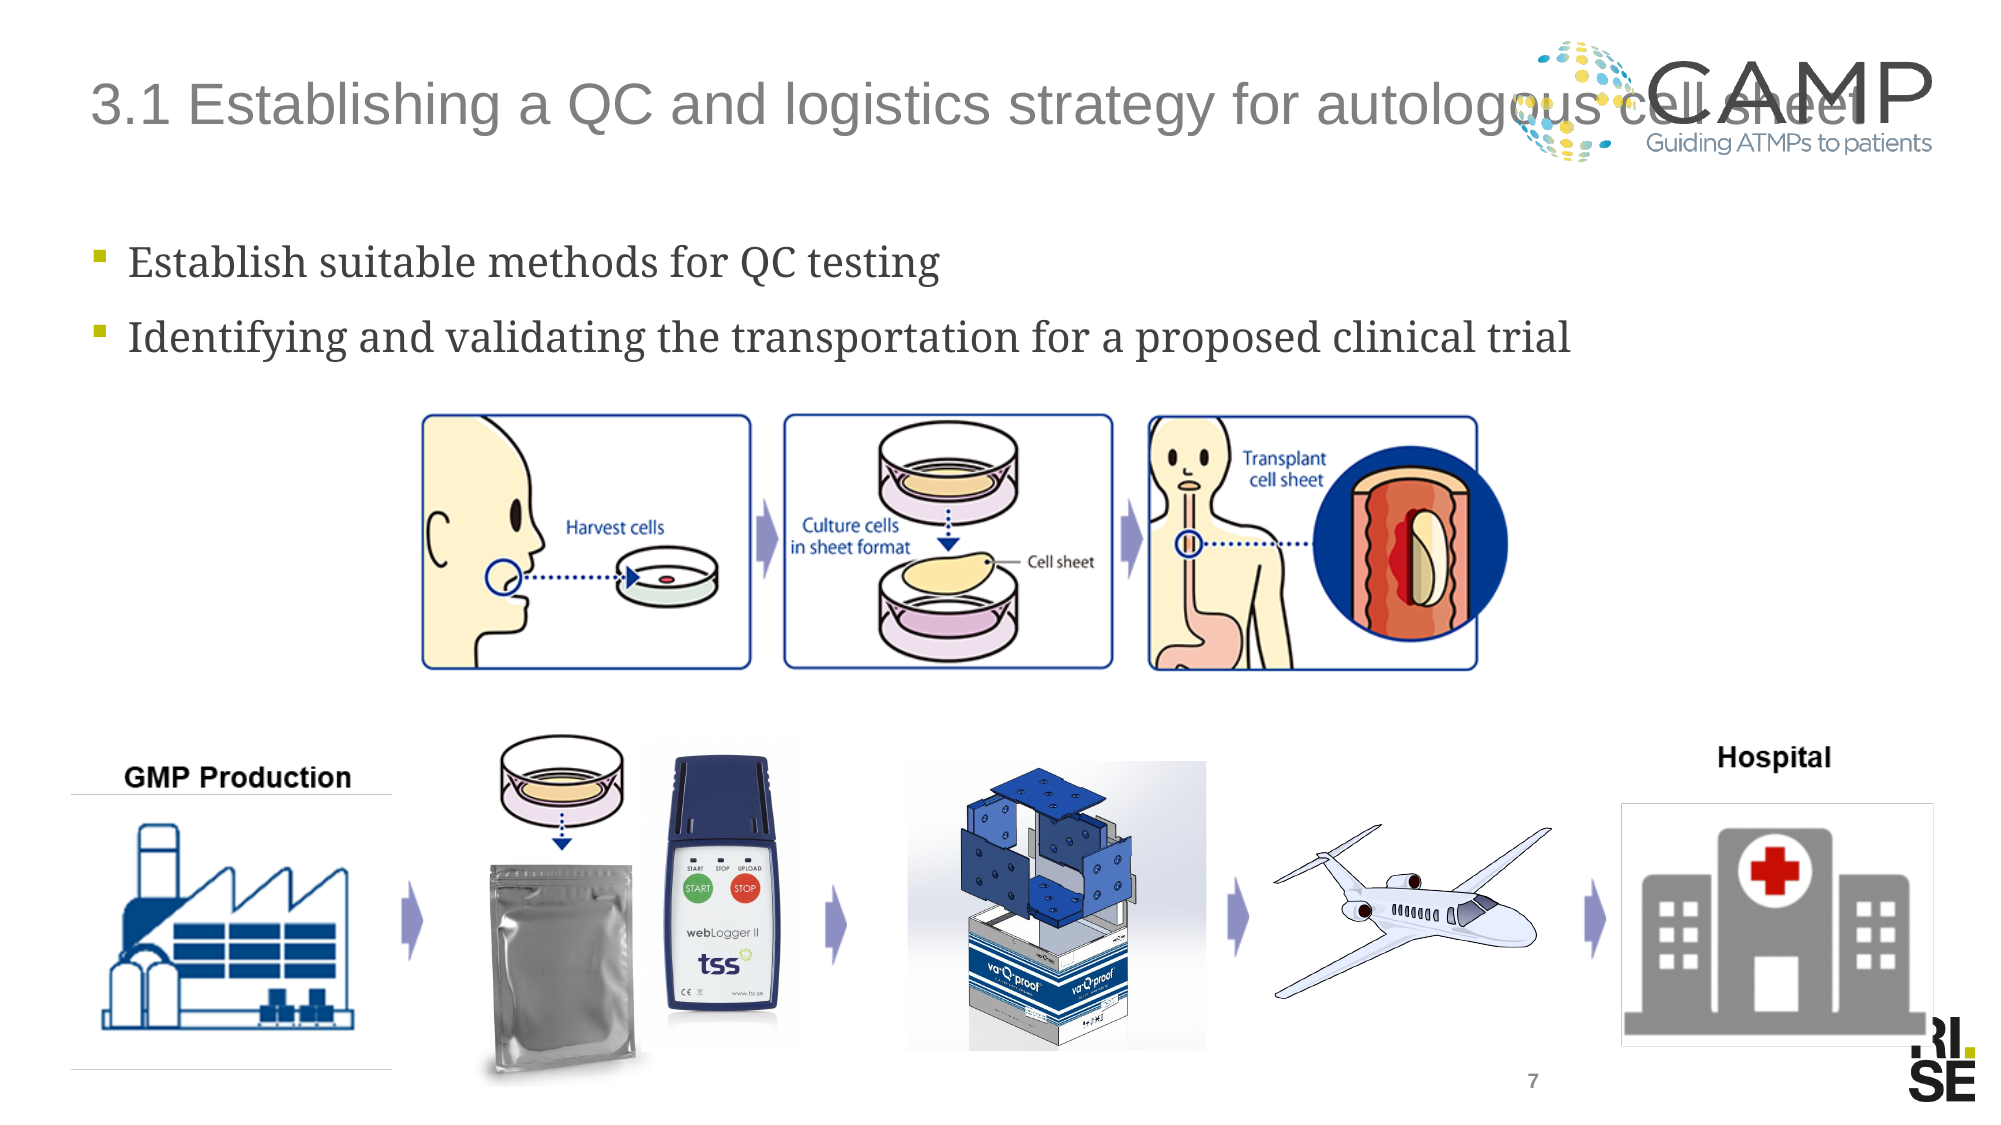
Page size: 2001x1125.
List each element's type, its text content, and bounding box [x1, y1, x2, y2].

picture [420, 412, 1510, 673]
picture [1225, 790, 1250, 1051]
picture [1273, 824, 1552, 999]
slide_number 7 [1527, 1050, 1978, 1111]
title 3.1 Establishing a QC and logistics strategy for autologous cell sheet [90, 66, 1509, 138]
picture [448, 726, 801, 1087]
list Establish suitable methods for QC testing Identifying and validating the transportation for a proposed clinical trial [90, 236, 1910, 1051]
picture [907, 761, 1207, 1051]
picture [823, 798, 848, 1059]
picture [1582, 792, 1607, 1053]
picture [71, 749, 393, 1078]
picture [1509, 39, 1937, 164]
picture [399, 794, 424, 1055]
picture [1614, 720, 1975, 1050]
